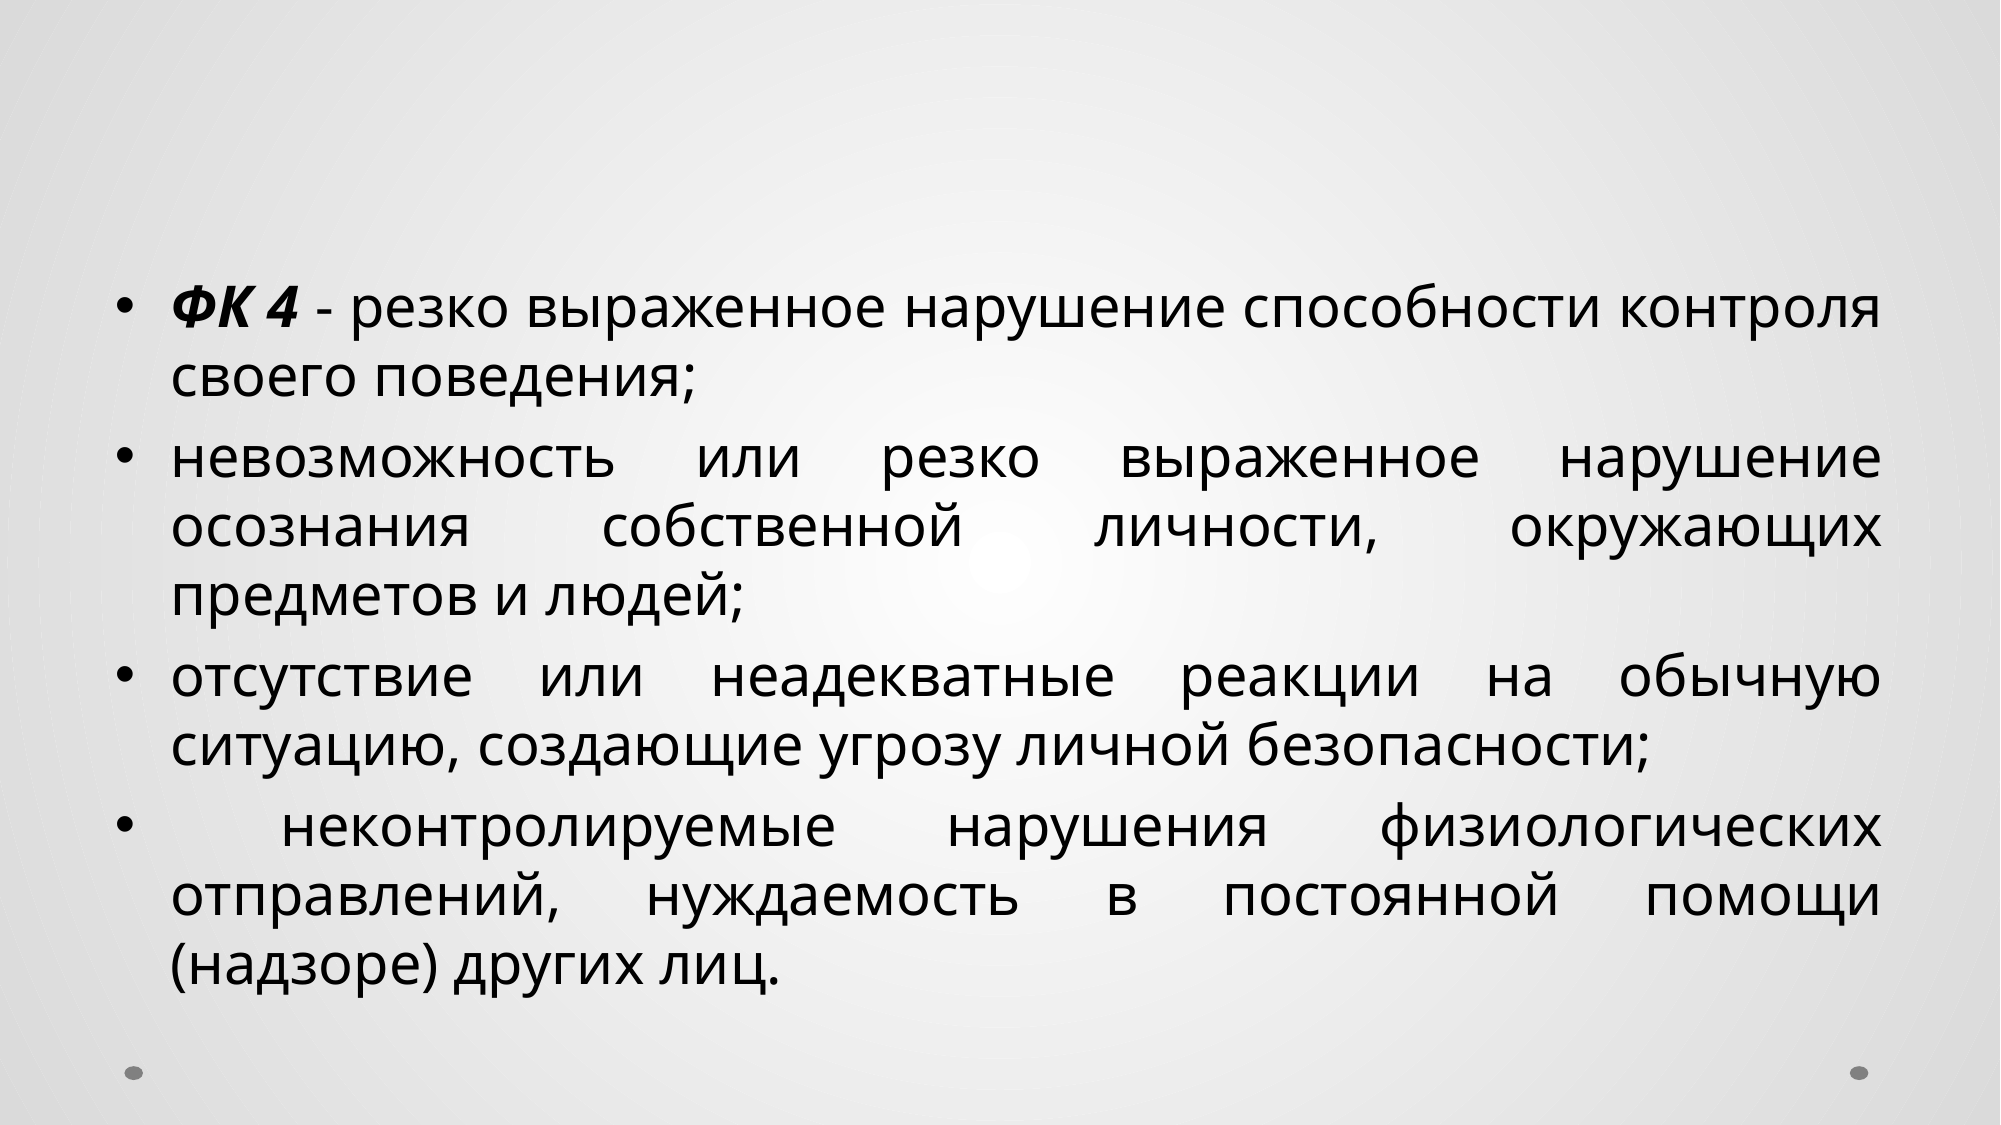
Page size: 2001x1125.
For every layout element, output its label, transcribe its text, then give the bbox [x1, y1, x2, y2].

list ФК 4 - резко выраженное нарушение способности контроля своего поведения; невозможность или резко выраженное нарушение осознания собственной личности, окружающих предметов и людей; отсутствие или неадекватные реакции на обычную ситуацию, создающие угрозу личной безопасности; неконтролируемые нарушения физиологических отправлений, нуждаемость в постоянной помощи (надзоре) других лиц. [99, 262, 1900, 1005]
